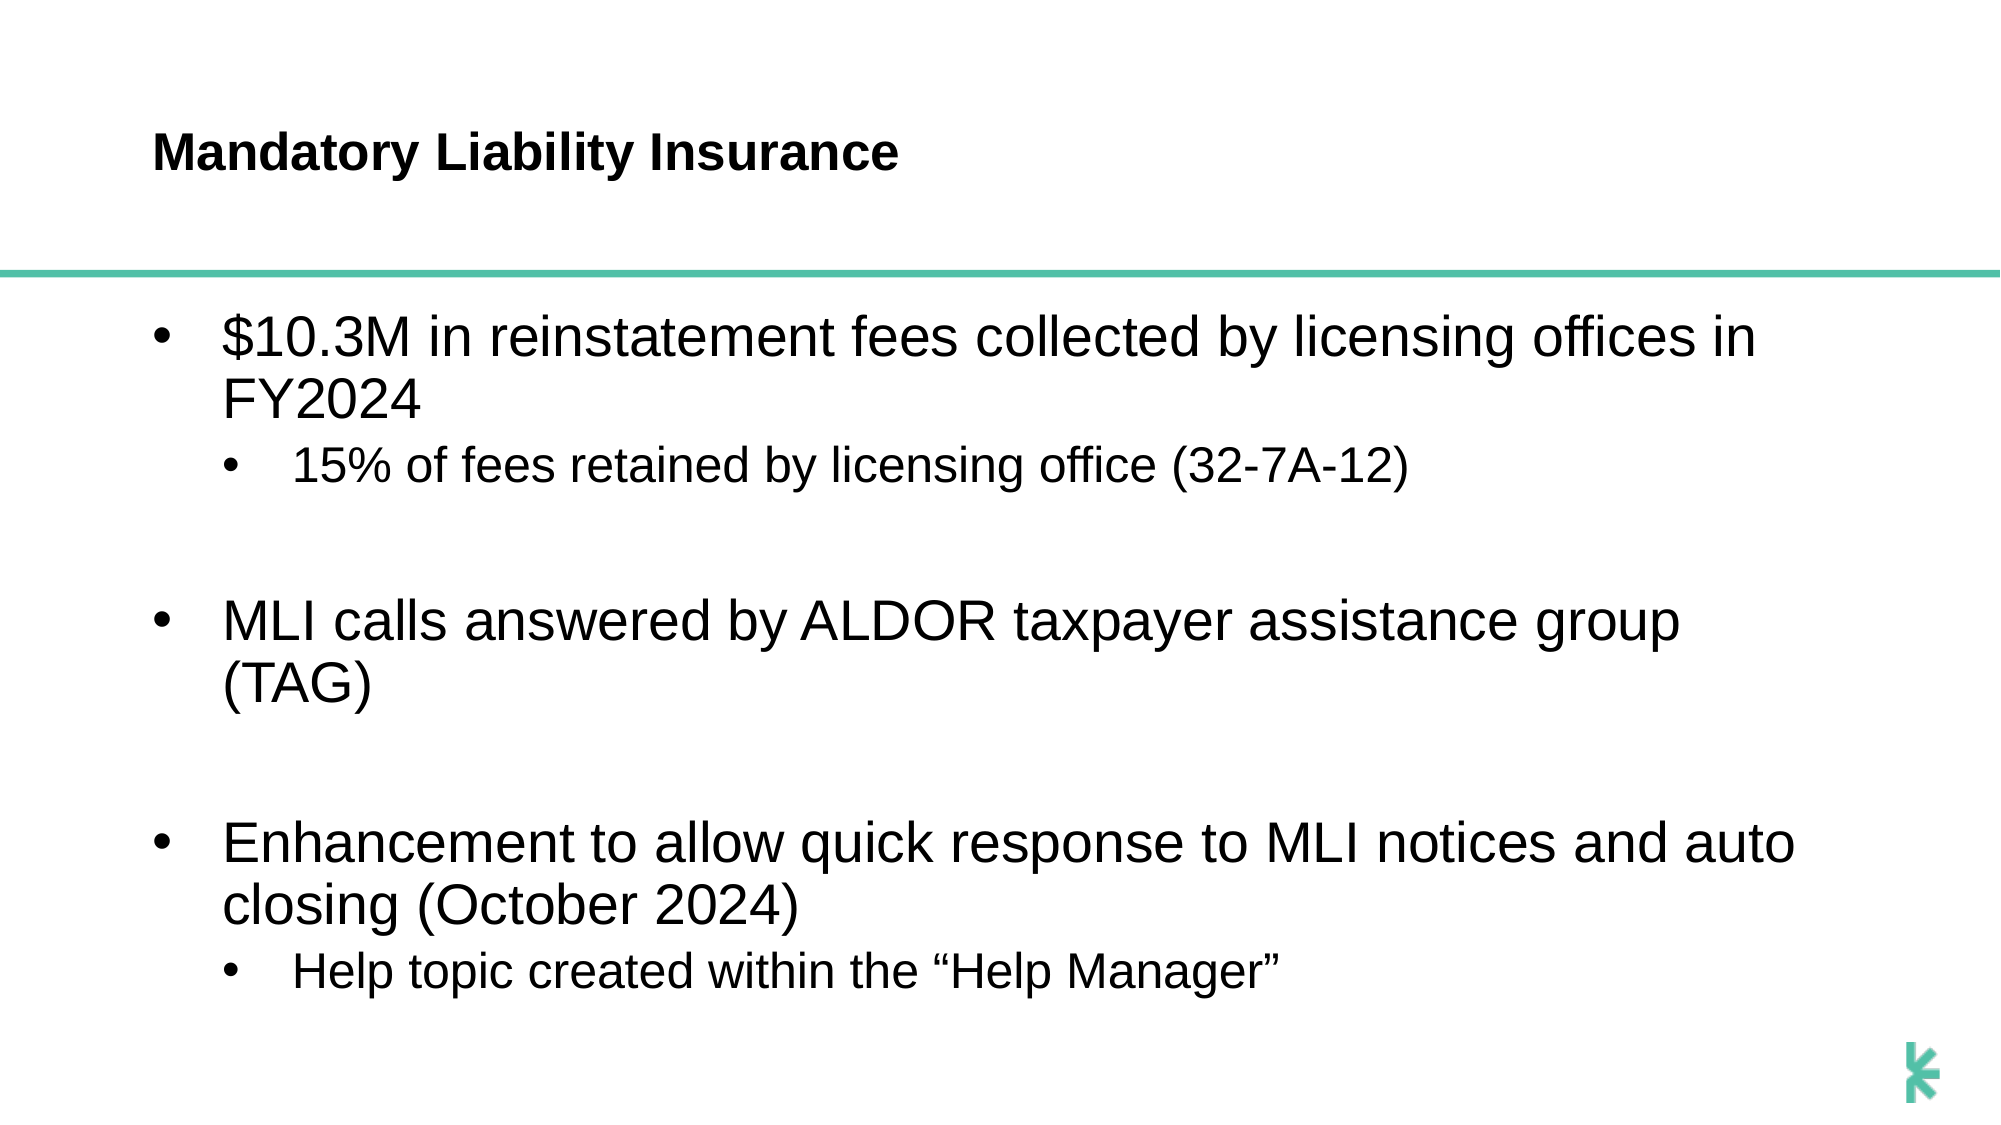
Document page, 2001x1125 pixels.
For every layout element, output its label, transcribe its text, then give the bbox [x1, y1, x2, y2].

title Mandatory Liability Insurance [137, 59, 1863, 278]
list $10.3M in reinstatement fees collected by licensing offices in FY2024 15% of fees retained by licensing office (32-7A-12) MLI calls answered by ALDOR taxpayer assistance group (TAG) Enhancement to allow quick response to MLI notices and auto closing (October 2024) Help topic created within the “Help Manager” [137, 299, 1863, 1014]
